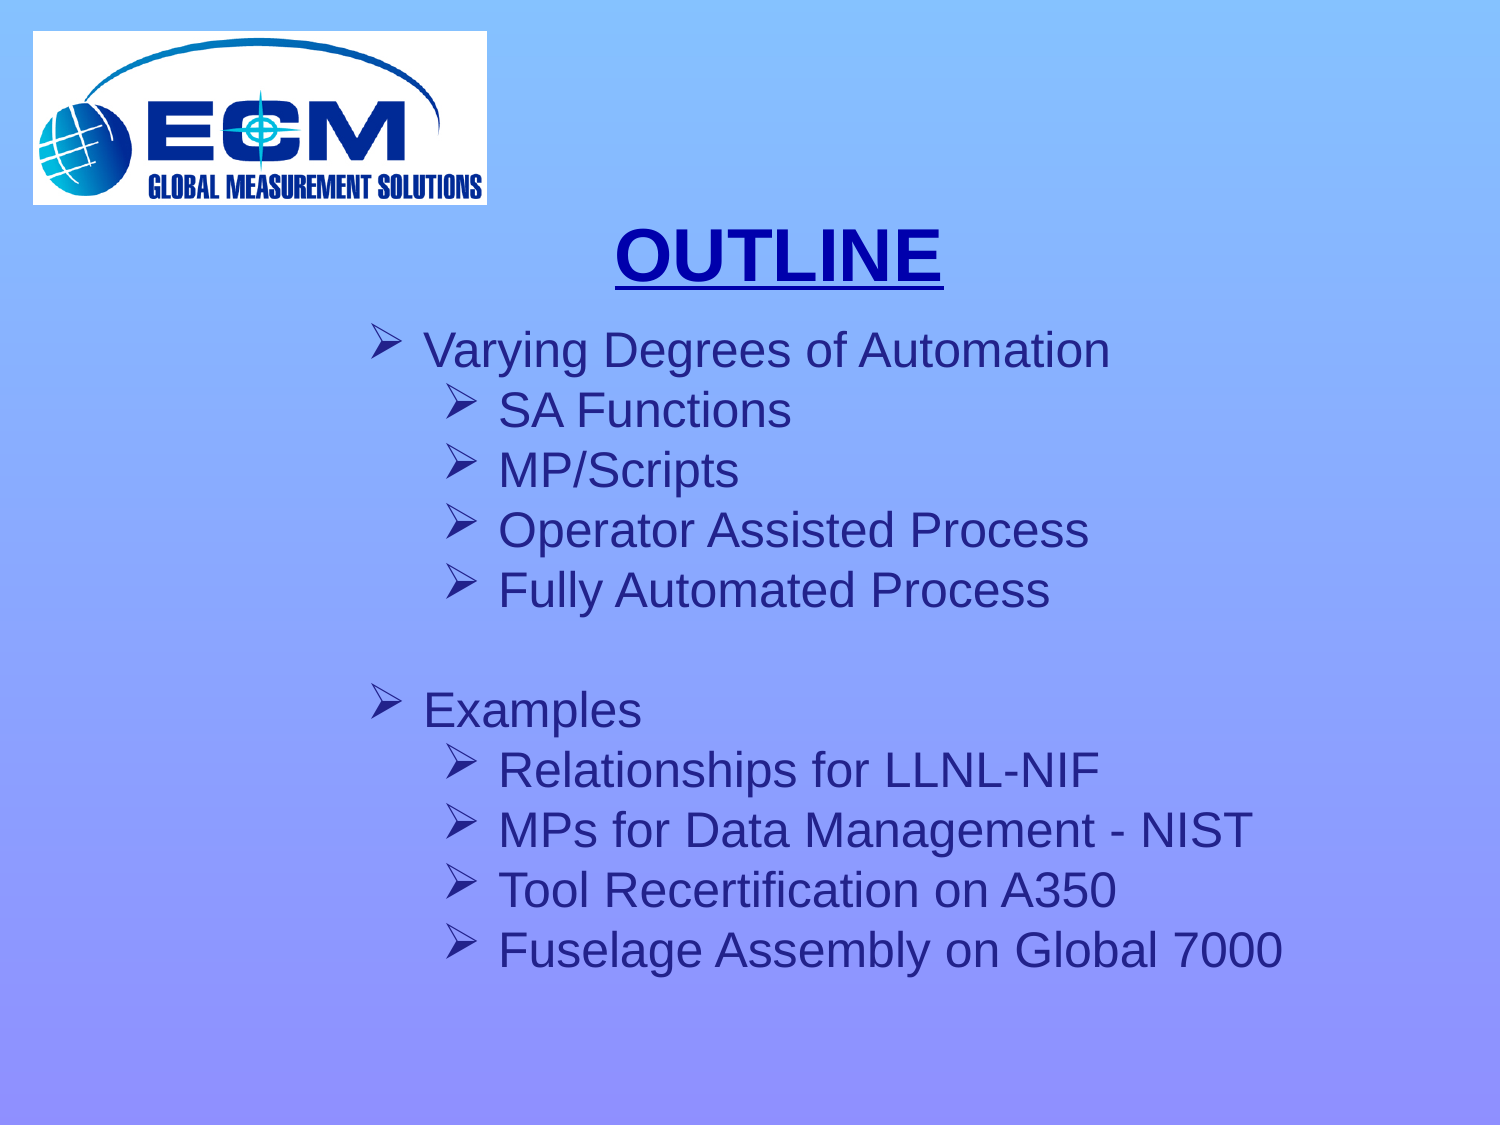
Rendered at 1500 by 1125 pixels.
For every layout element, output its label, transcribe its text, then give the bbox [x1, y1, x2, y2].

title OUTLINE [104, 199, 1455, 350]
text_box Varying Degrees of Automation SA Functions MP/Scripts Operator Assisted Process Fully Automated Process Examples Relationships for LLNL-NIF MPs for Data Management - NIST Tool Recertification on A350 Fuselage Assembly on Global 7000 [352, 310, 1330, 986]
picture [33, 31, 487, 205]
